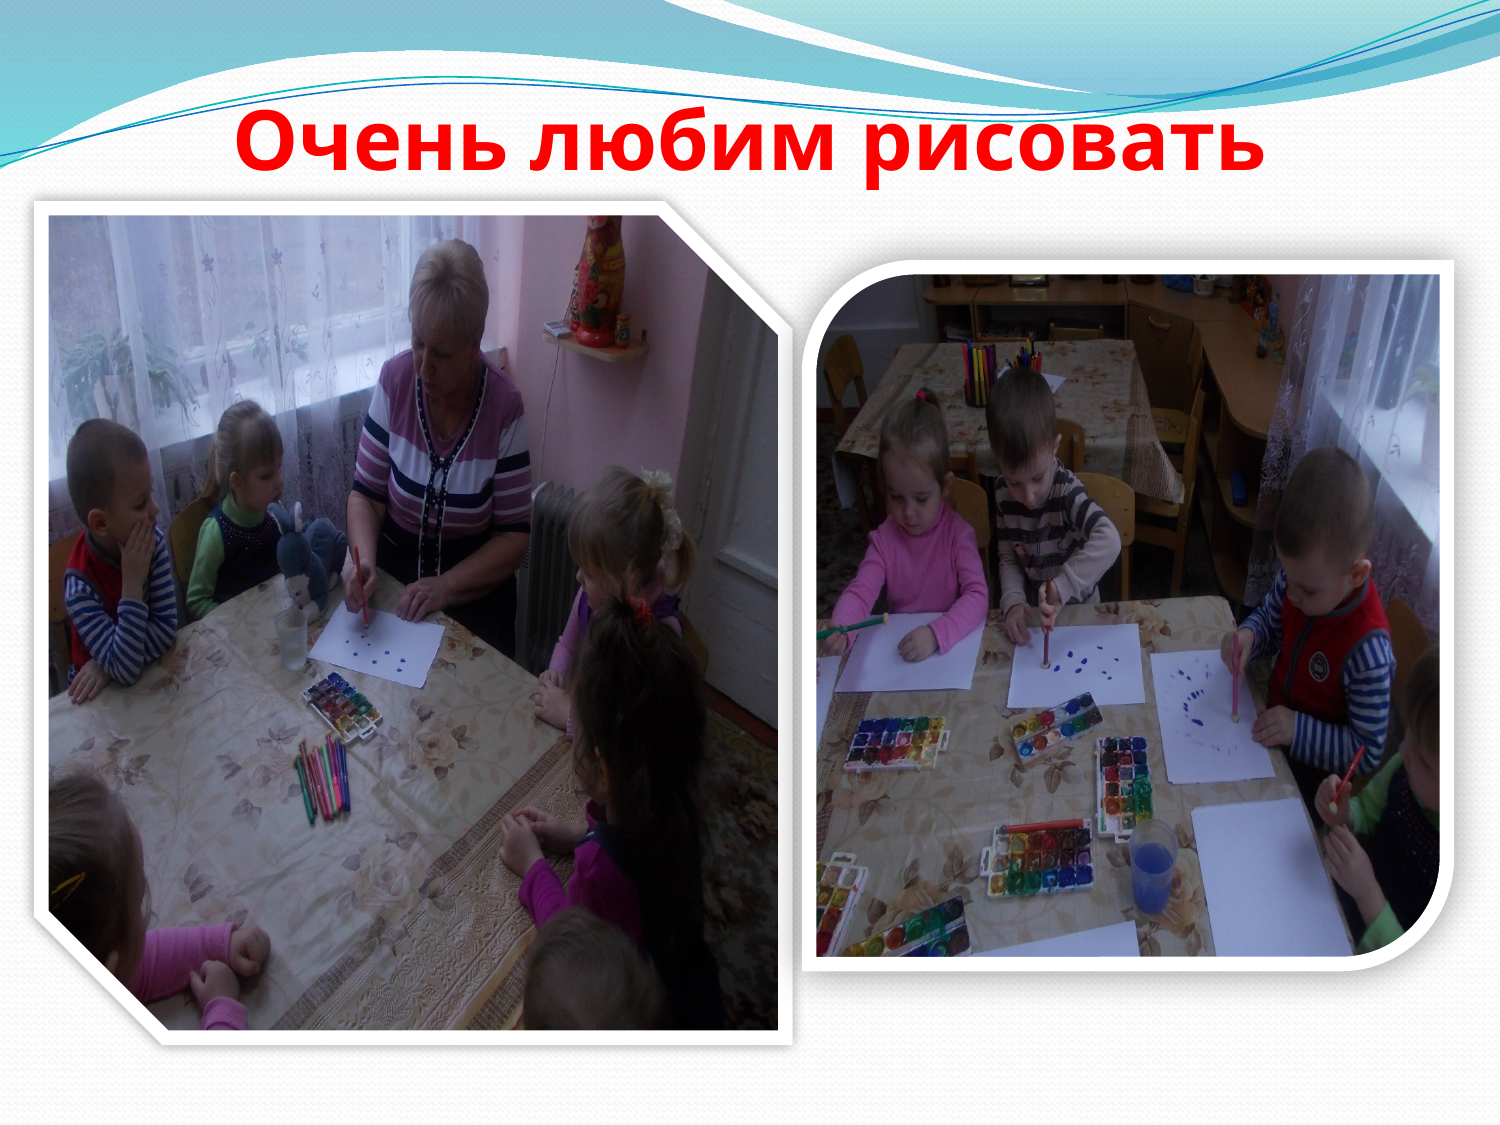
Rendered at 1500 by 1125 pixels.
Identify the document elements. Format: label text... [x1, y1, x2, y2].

picture [41, 207, 786, 1038]
title Очень любим рисовать [147, 58, 1353, 188]
picture [808, 266, 1448, 965]
